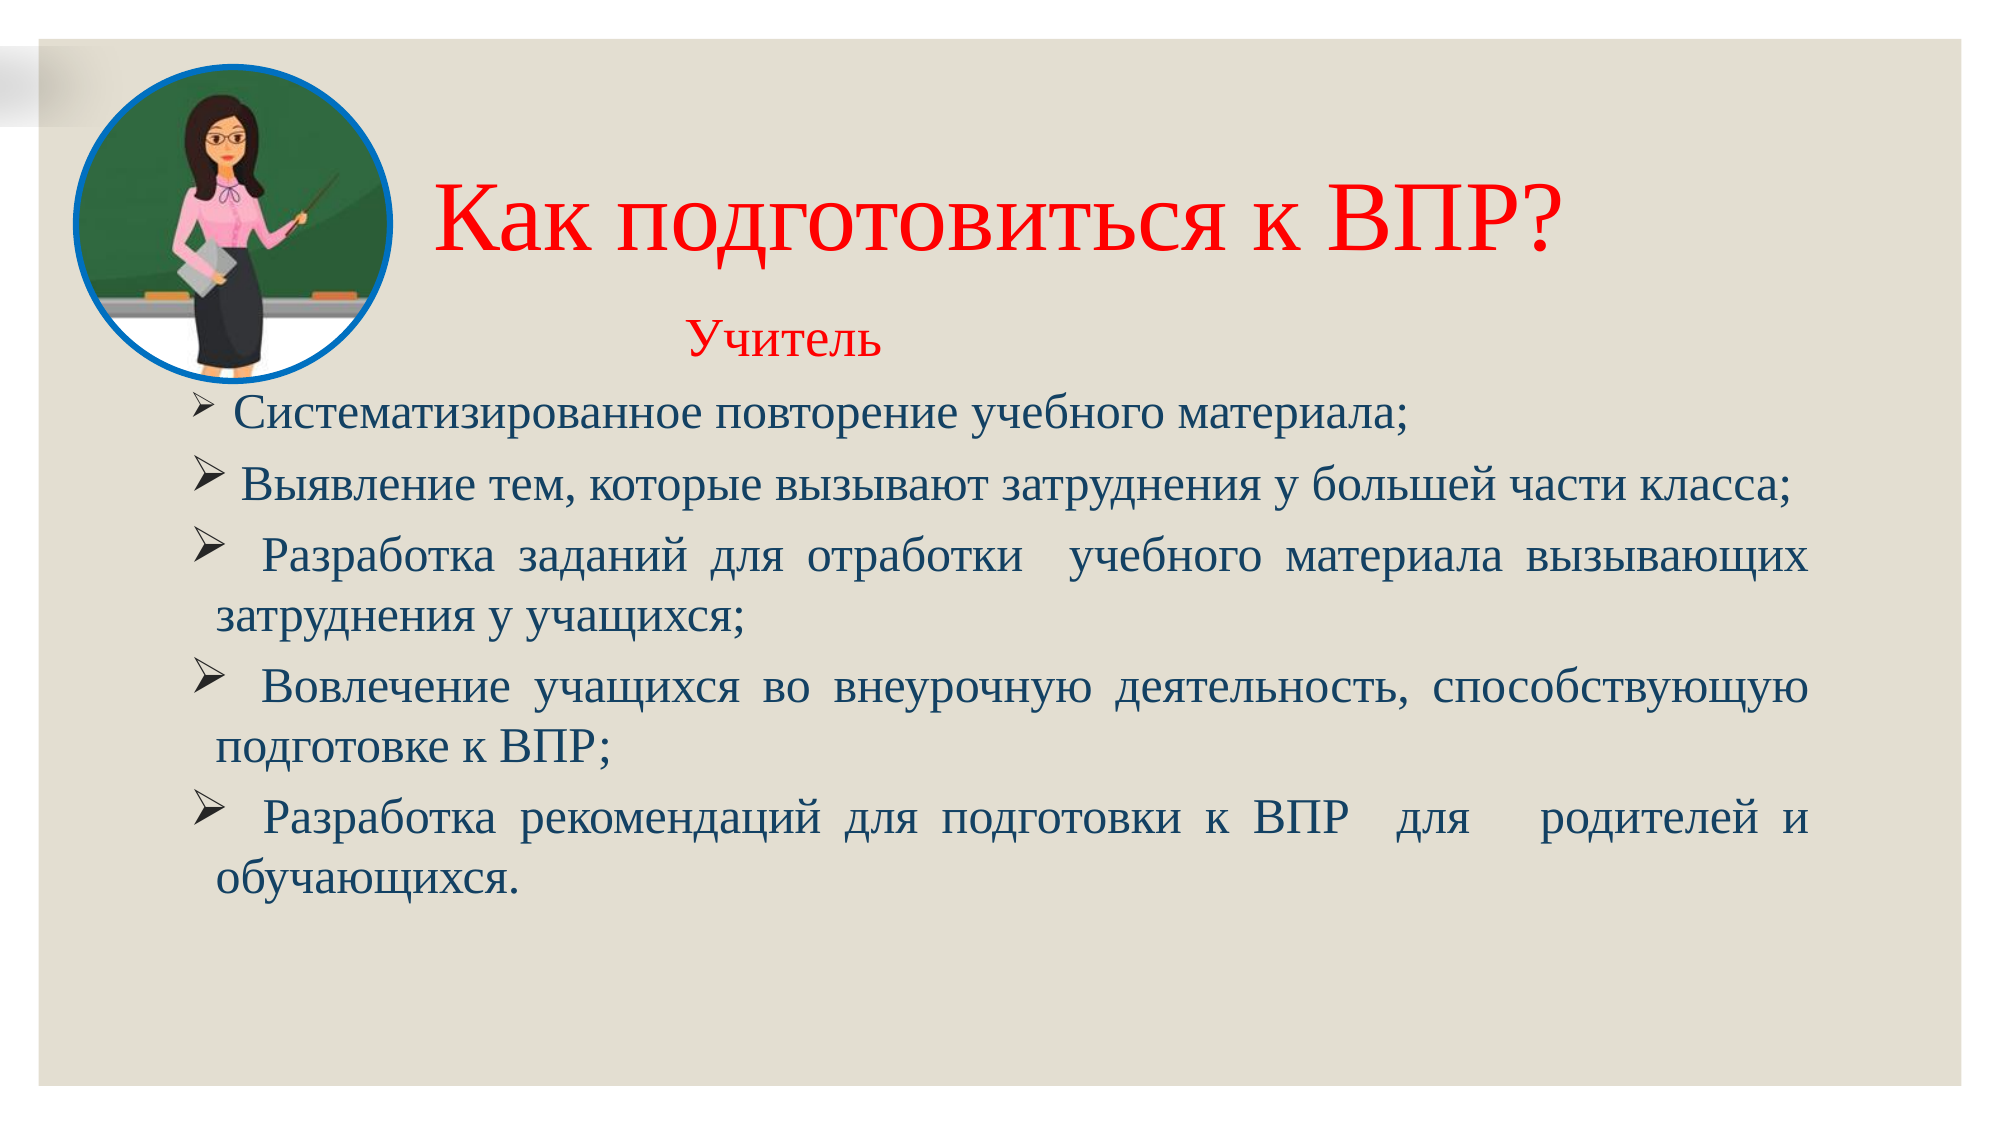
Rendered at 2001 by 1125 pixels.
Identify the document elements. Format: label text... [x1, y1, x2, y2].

list Учитель Систематизированное повторение учебного материала; Выявление тем, которые вызывают затруднения у большей части класса; Разработка заданий для отработки учебного материала вызывающих затруднения у учащихся; Вовлечение учащихся во внеурочную деятельность, способствующую подготовке к ВПР; Разработка рекомендаций для подготовки к ВПР для родителей и обучающихся. [174, 293, 1826, 1057]
picture [75, 66, 390, 381]
title Как подготовиться к ВПР? [394, 105, 1826, 293]
